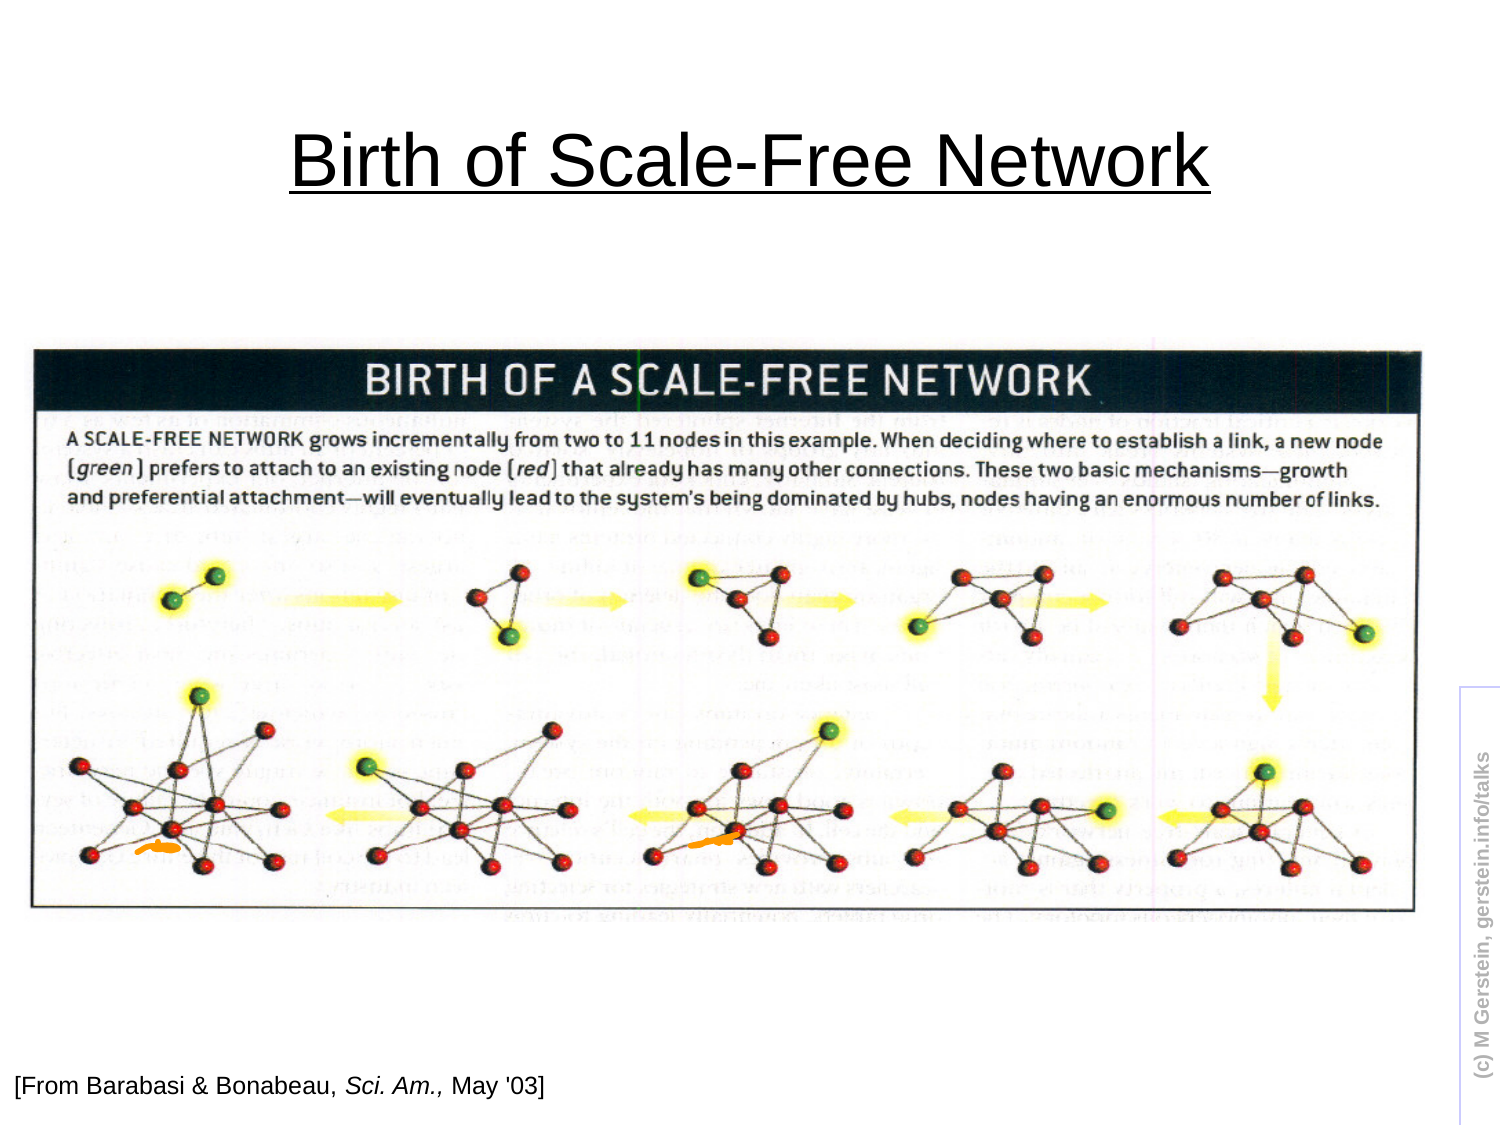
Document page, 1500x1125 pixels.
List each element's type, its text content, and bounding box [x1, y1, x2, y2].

title Birth of Scale-Free Network [112, 62, 1388, 250]
text_box [From Barabasi & Bonabeau, Sci. Am., May '03] [0, 1062, 560, 1108]
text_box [24, 337, 1426, 922]
